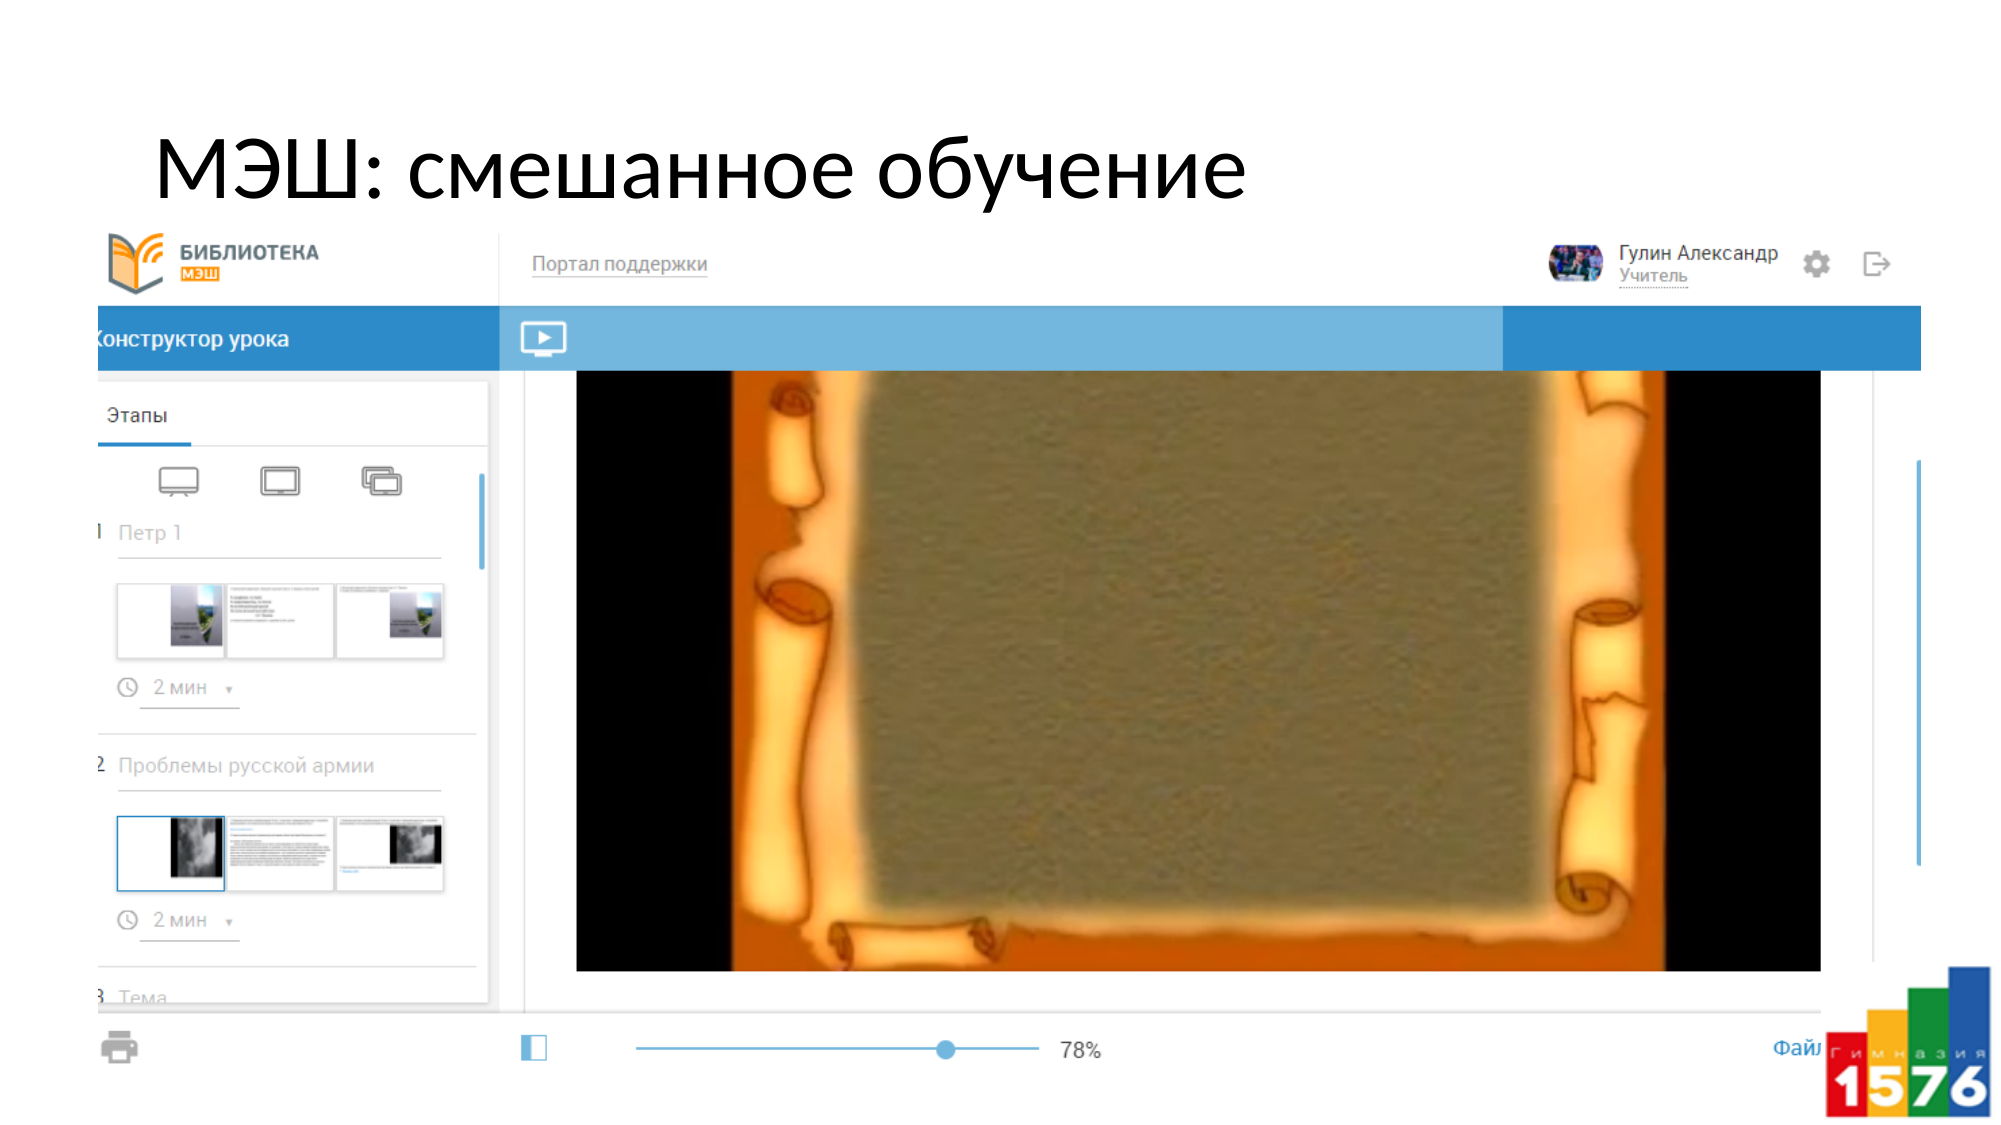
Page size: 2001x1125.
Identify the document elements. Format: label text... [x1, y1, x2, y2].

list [98, 233, 1921, 1073]
picture [1821, 962, 2000, 1125]
title МЭШ: смешанное обучение [138, 60, 1864, 232]
